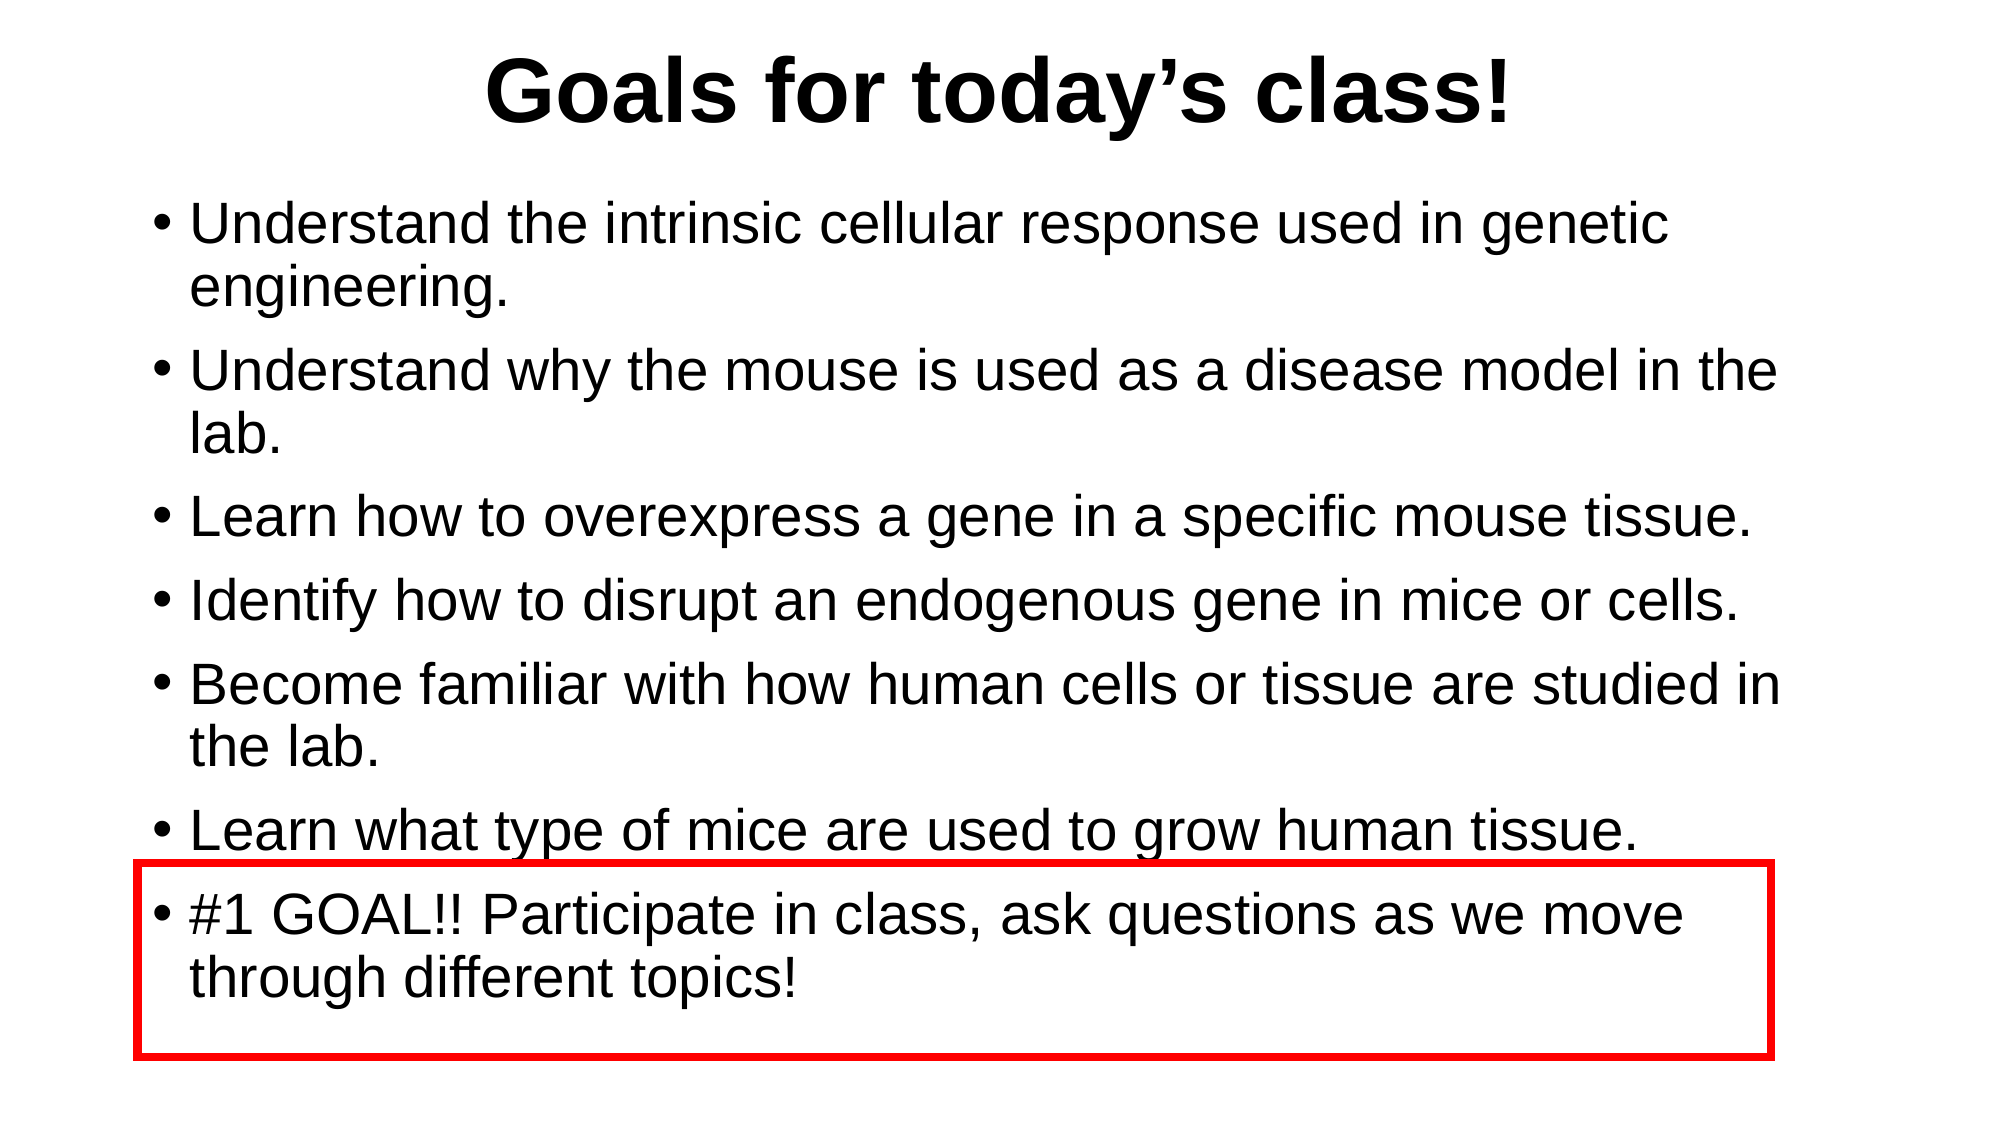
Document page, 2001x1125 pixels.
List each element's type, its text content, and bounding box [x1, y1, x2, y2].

list Understand the intrinsic cellular response used in genetic engineering. Understand why the mouse is used as a disease model in the lab. Learn how to overexpress a gene in a specific mouse tissue. Identify how to disrupt an endogenous gene in mice or cells. Become familiar with how human cells or tissue are studied in the lab. Learn what type of mice are used to grow human tissue. #1 GOAL!! Participate in class, ask questions as we move through different topics! [137, 185, 1863, 1058]
title Goals for today’s class! [137, 27, 1863, 159]
text_box [136, 862, 1772, 1058]
